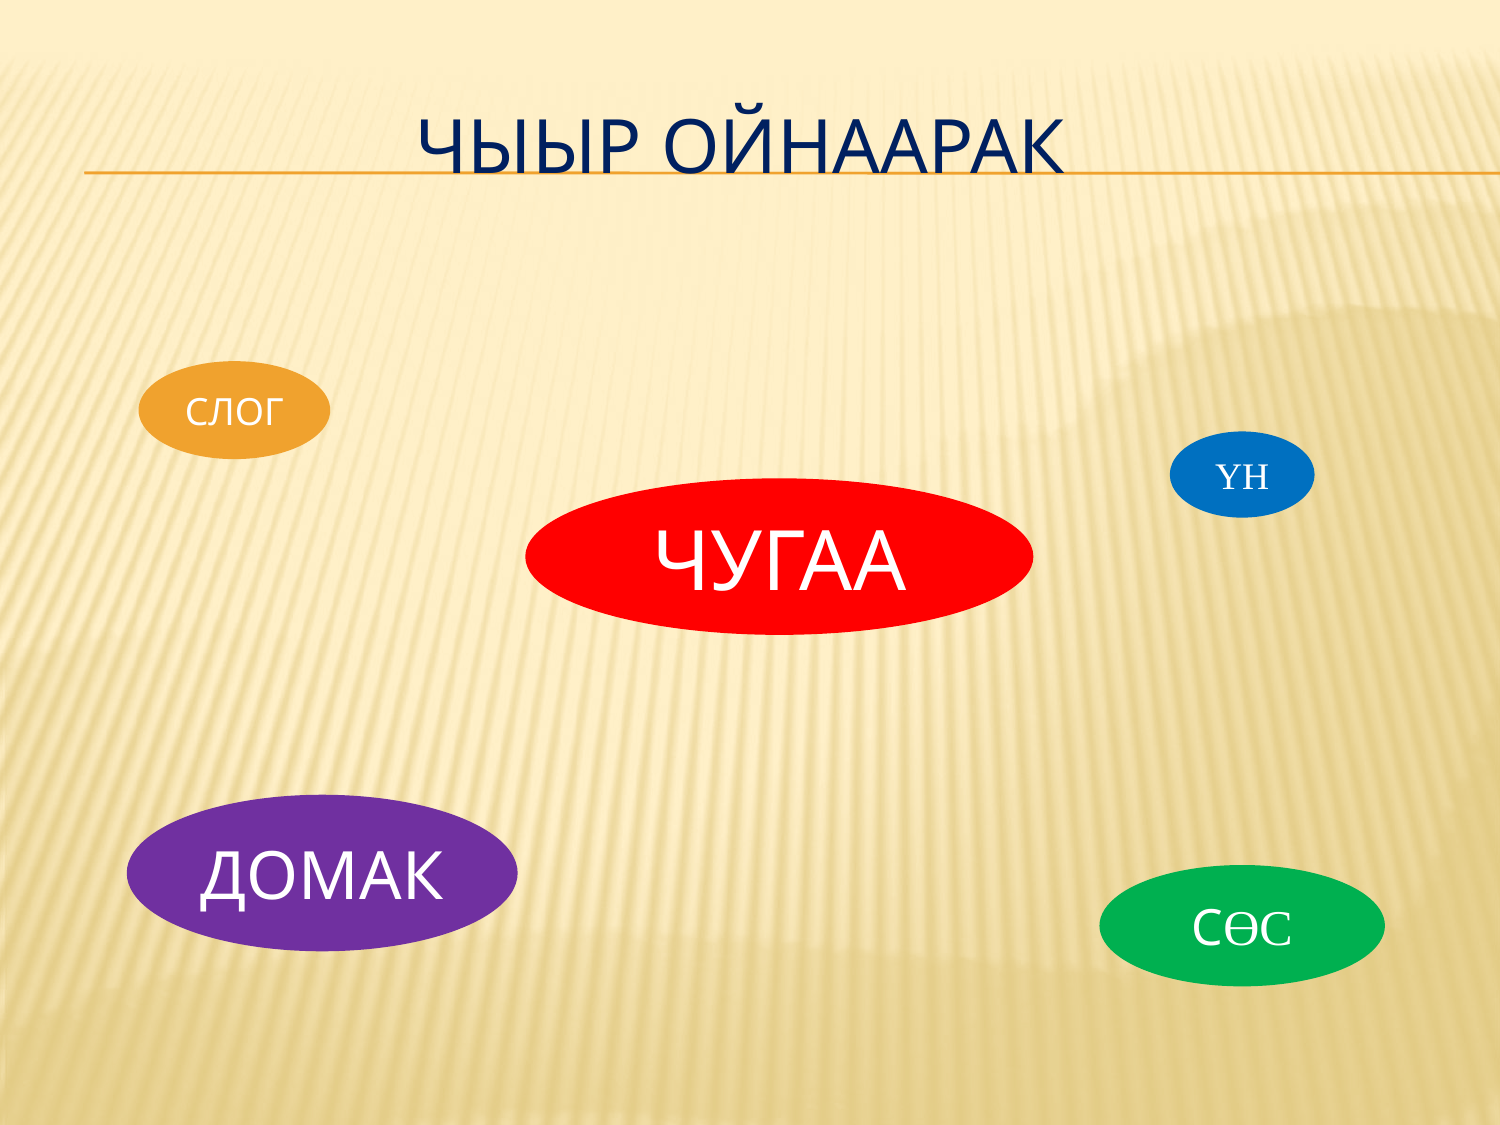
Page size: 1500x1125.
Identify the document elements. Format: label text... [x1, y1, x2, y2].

title Чыыр ойнаарак [50, 75, 1475, 213]
text_box [53, 255, 1479, 998]
